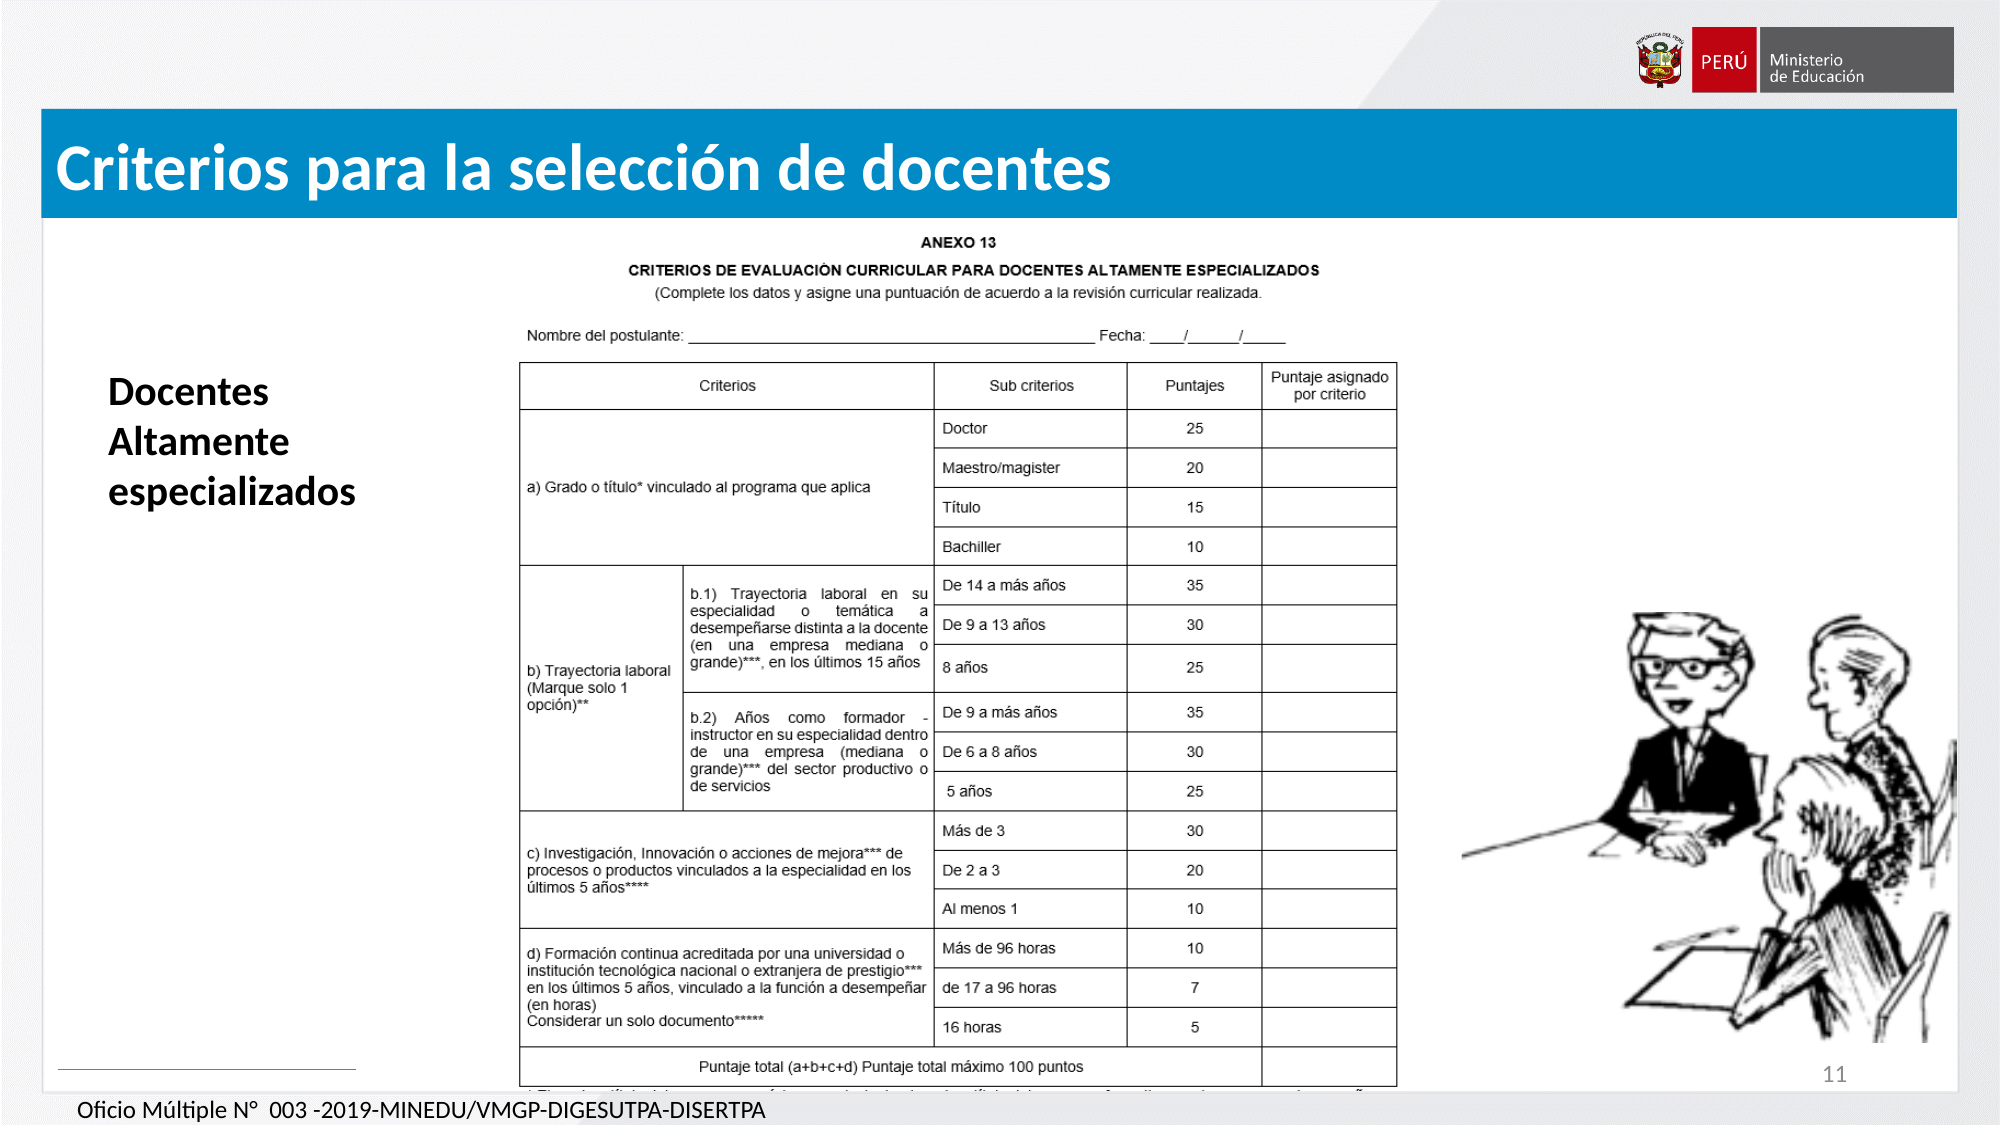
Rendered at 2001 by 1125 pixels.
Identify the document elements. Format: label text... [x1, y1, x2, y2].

text_box Docentes Altamente especializados [93, 356, 372, 521]
text_box Oficio Múltiple N° 003 -2019-MINEDU/VMGP-DIGESUTPA-DISERTPA [62, 1086, 783, 1125]
text_box Criterios para la selección de docentes [40, 108, 1958, 219]
slide_number 11 [1412, 1042, 1863, 1103]
picture [0, 0, 2001, 1125]
